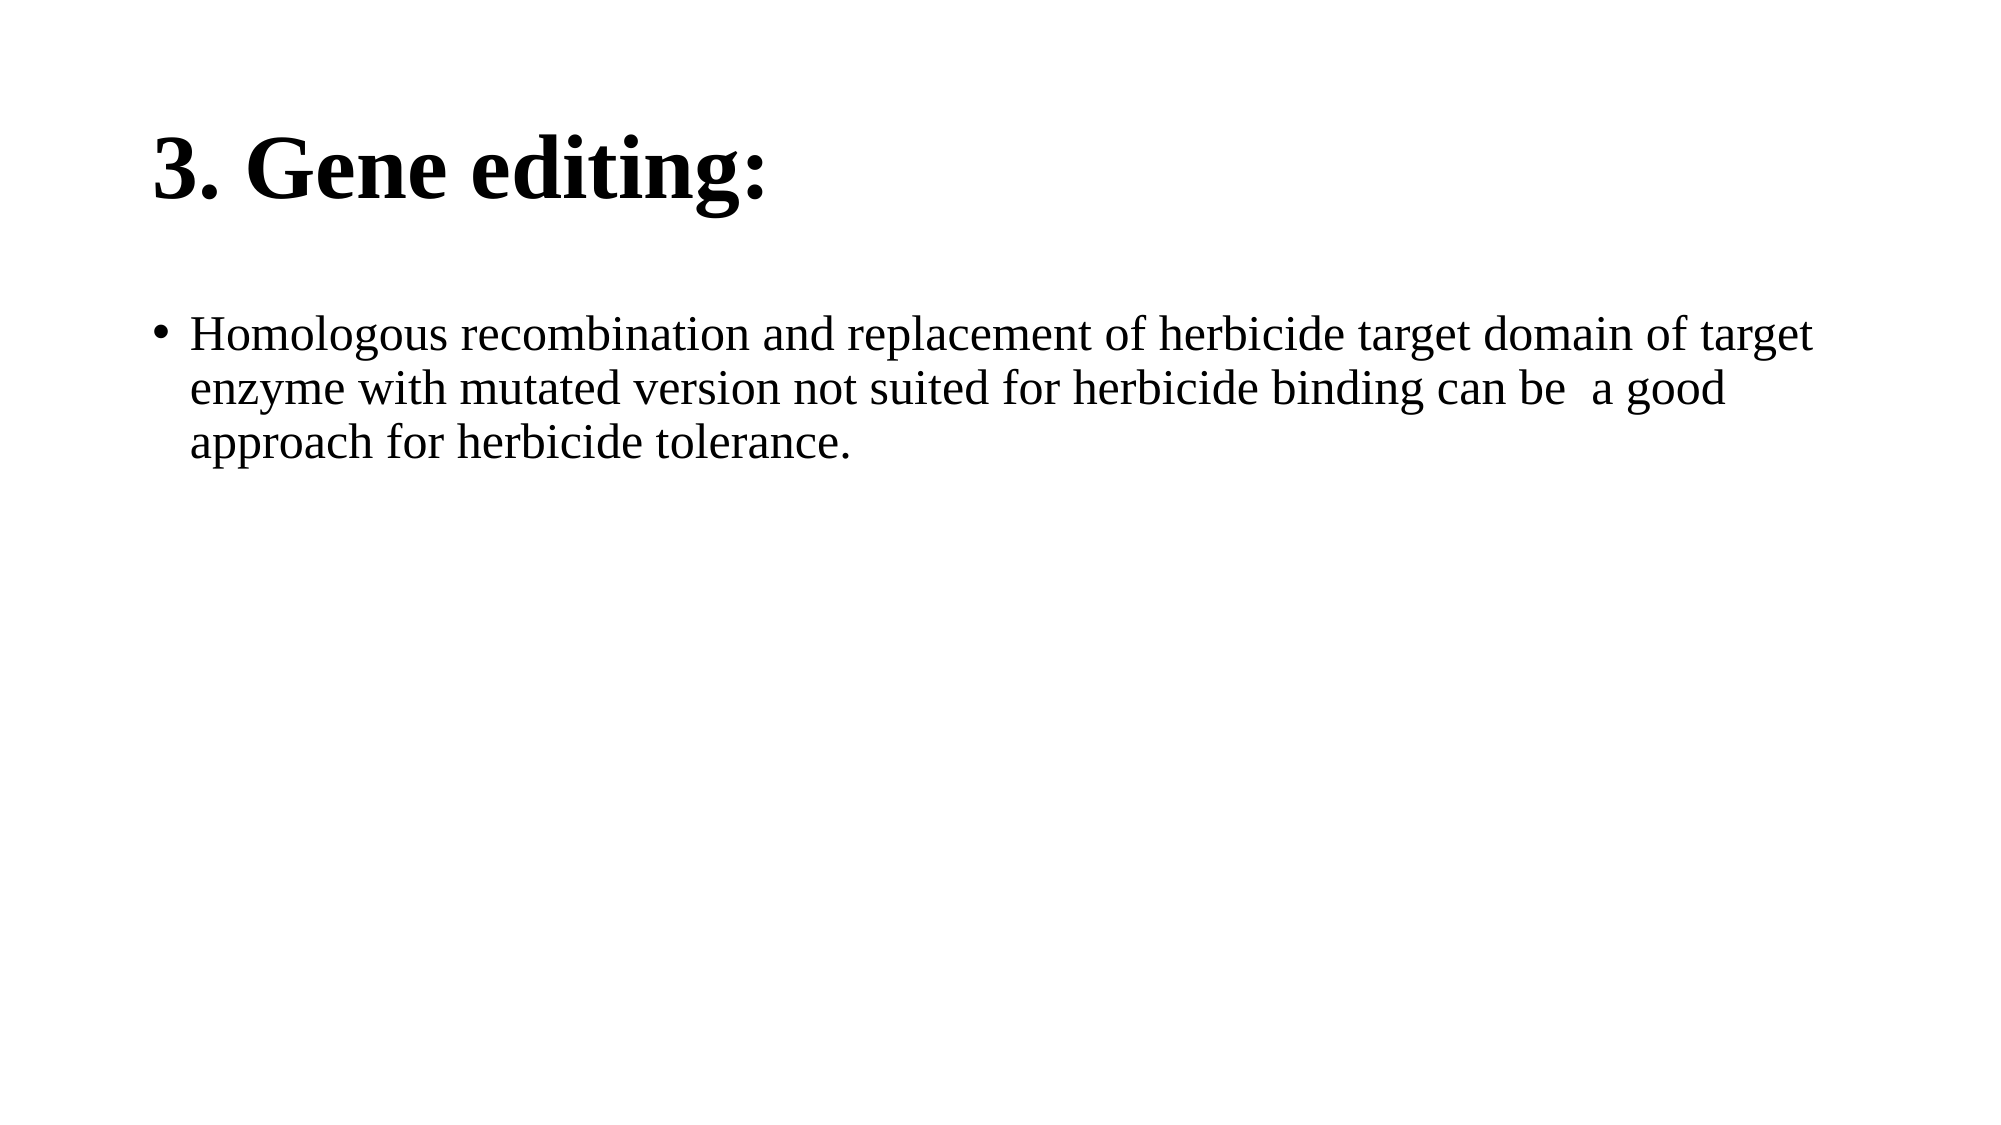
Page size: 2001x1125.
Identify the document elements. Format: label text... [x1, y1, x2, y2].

title 3. Gene editing: [137, 59, 1863, 278]
list Homologous recombination and replacement of herbicide target domain of target enzyme with mutated version not suited for herbicide binding can be a good approach for herbicide tolerance. [137, 299, 1863, 1014]
